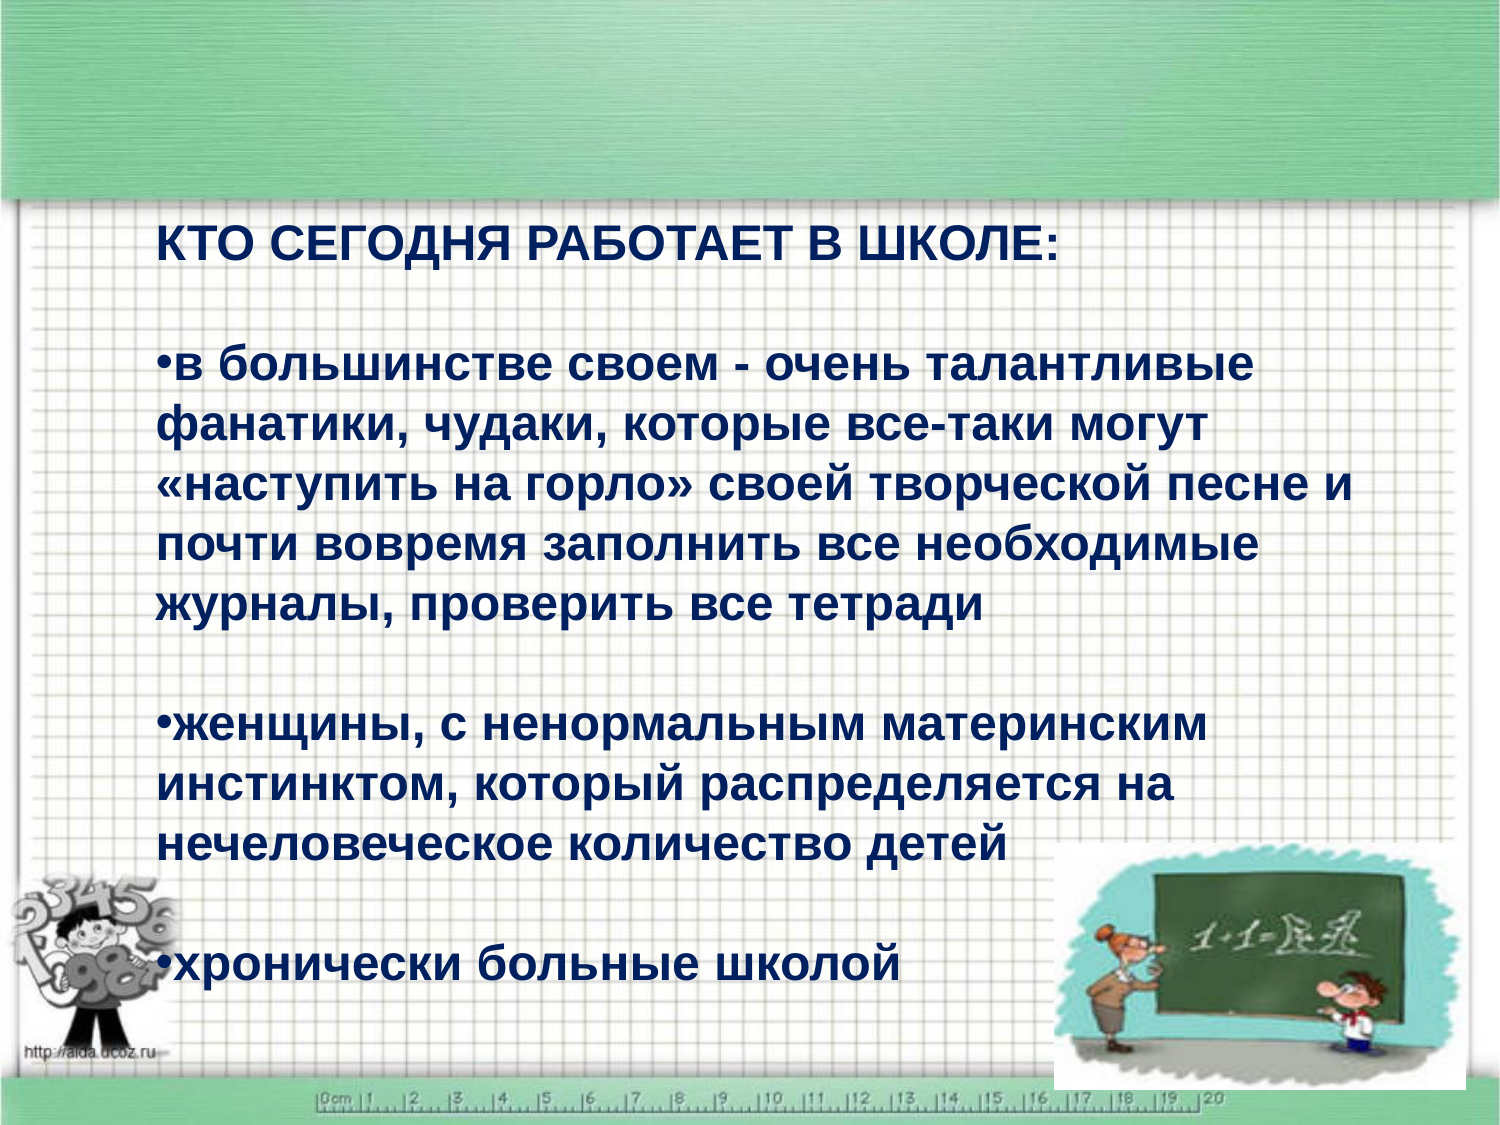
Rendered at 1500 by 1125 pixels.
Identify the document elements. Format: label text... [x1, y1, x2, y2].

text_box КТО СЕГОДНЯ РАБОТАЕТ В ШКОЛЕ: в большинстве своем - очень талантливые фанатики, чудаки, которые все-таки могут «наступить на горло» своей творческой песне и почти вовремя заполнить все необходимые журналы, проверить все тетради женщины, с ненормальным материнским инстинктом, который распределяется на нечеловеческое количество детей хронически больные школой [140, 203, 1395, 1059]
picture [0, 0, 1500, 1125]
